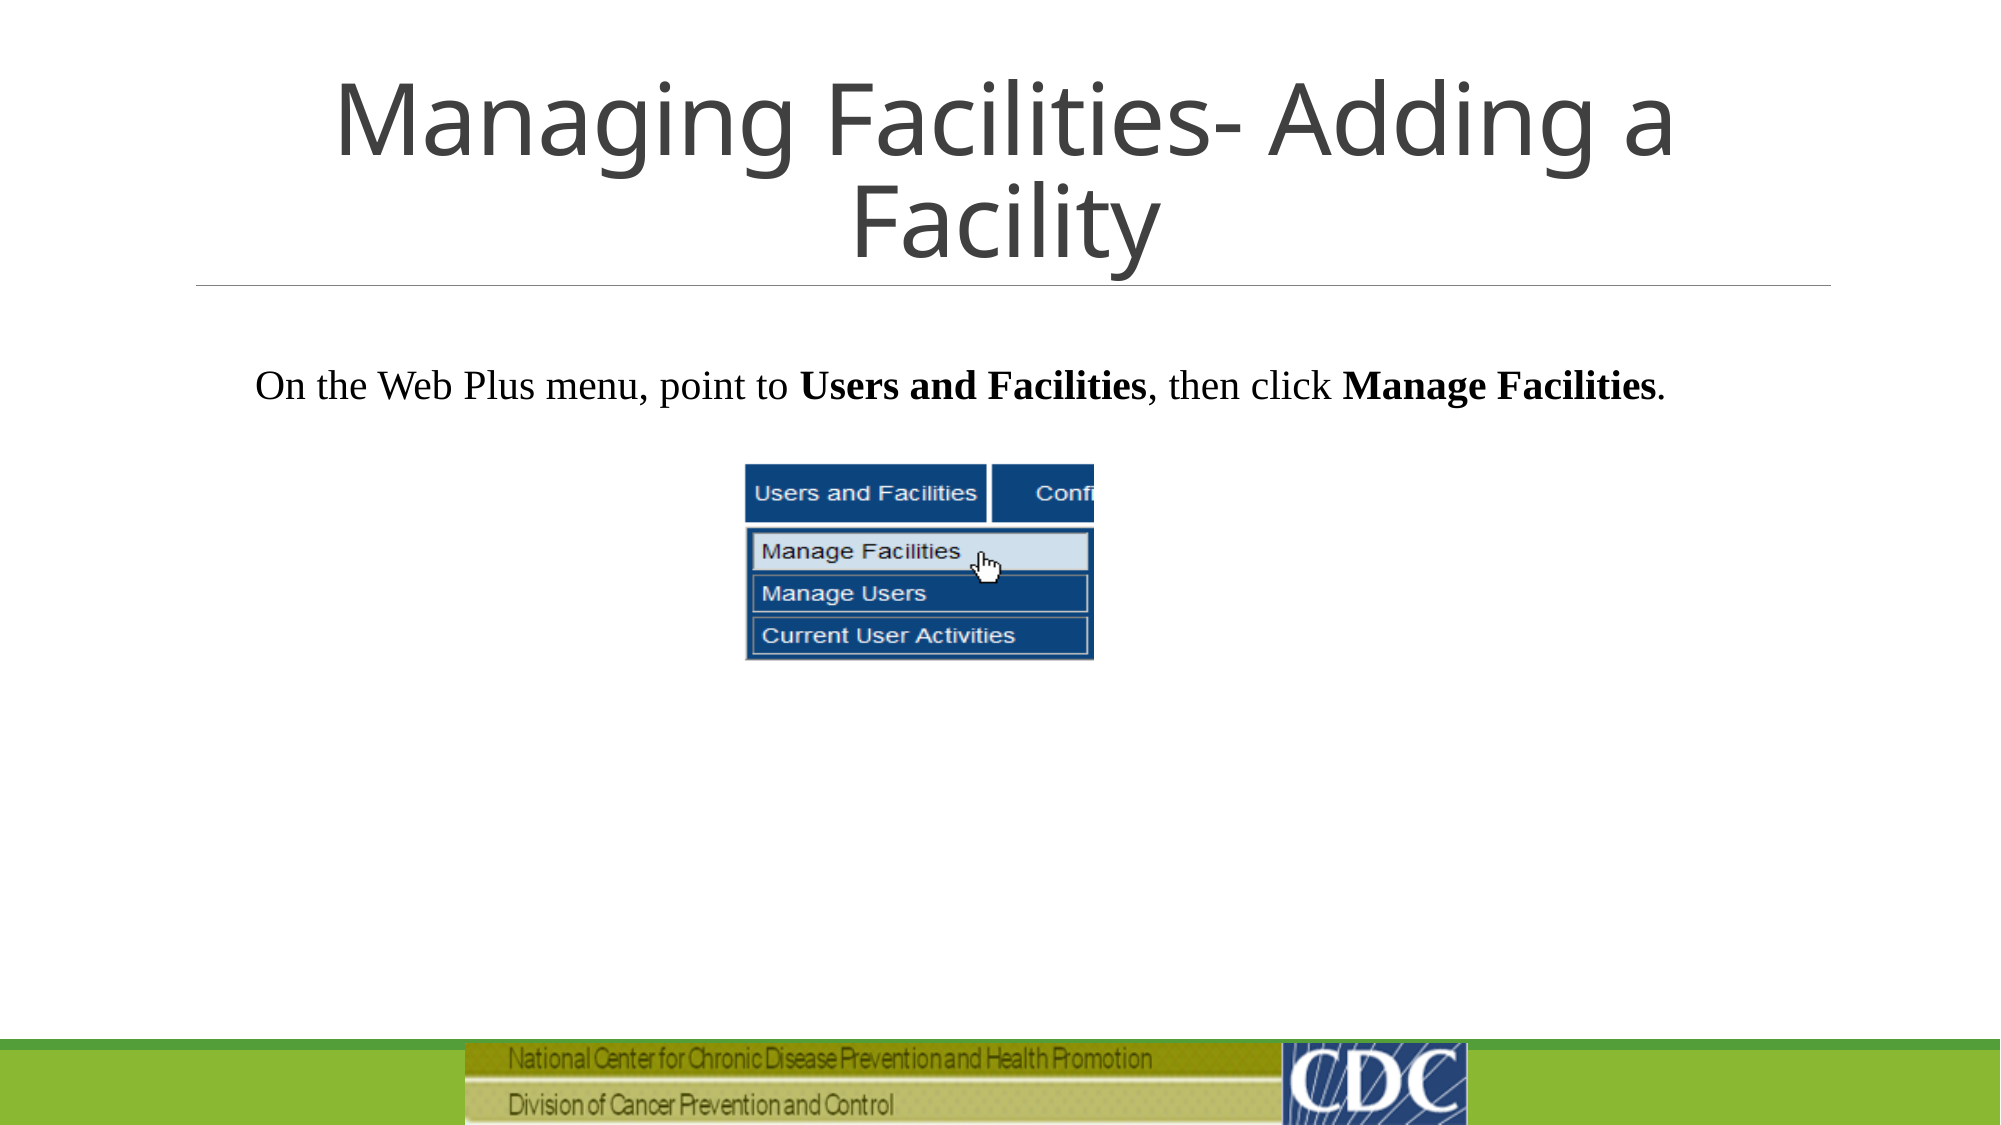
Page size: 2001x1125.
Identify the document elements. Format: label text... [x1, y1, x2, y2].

picture [741, 460, 1094, 663]
text_box On the Web Plus menu, point to Users and Facilities, then click Manage Facilities. [240, 350, 1693, 461]
picture [465, 1042, 1468, 1125]
title Managing Facilities- Adding a Facility [180, 47, 1830, 285]
